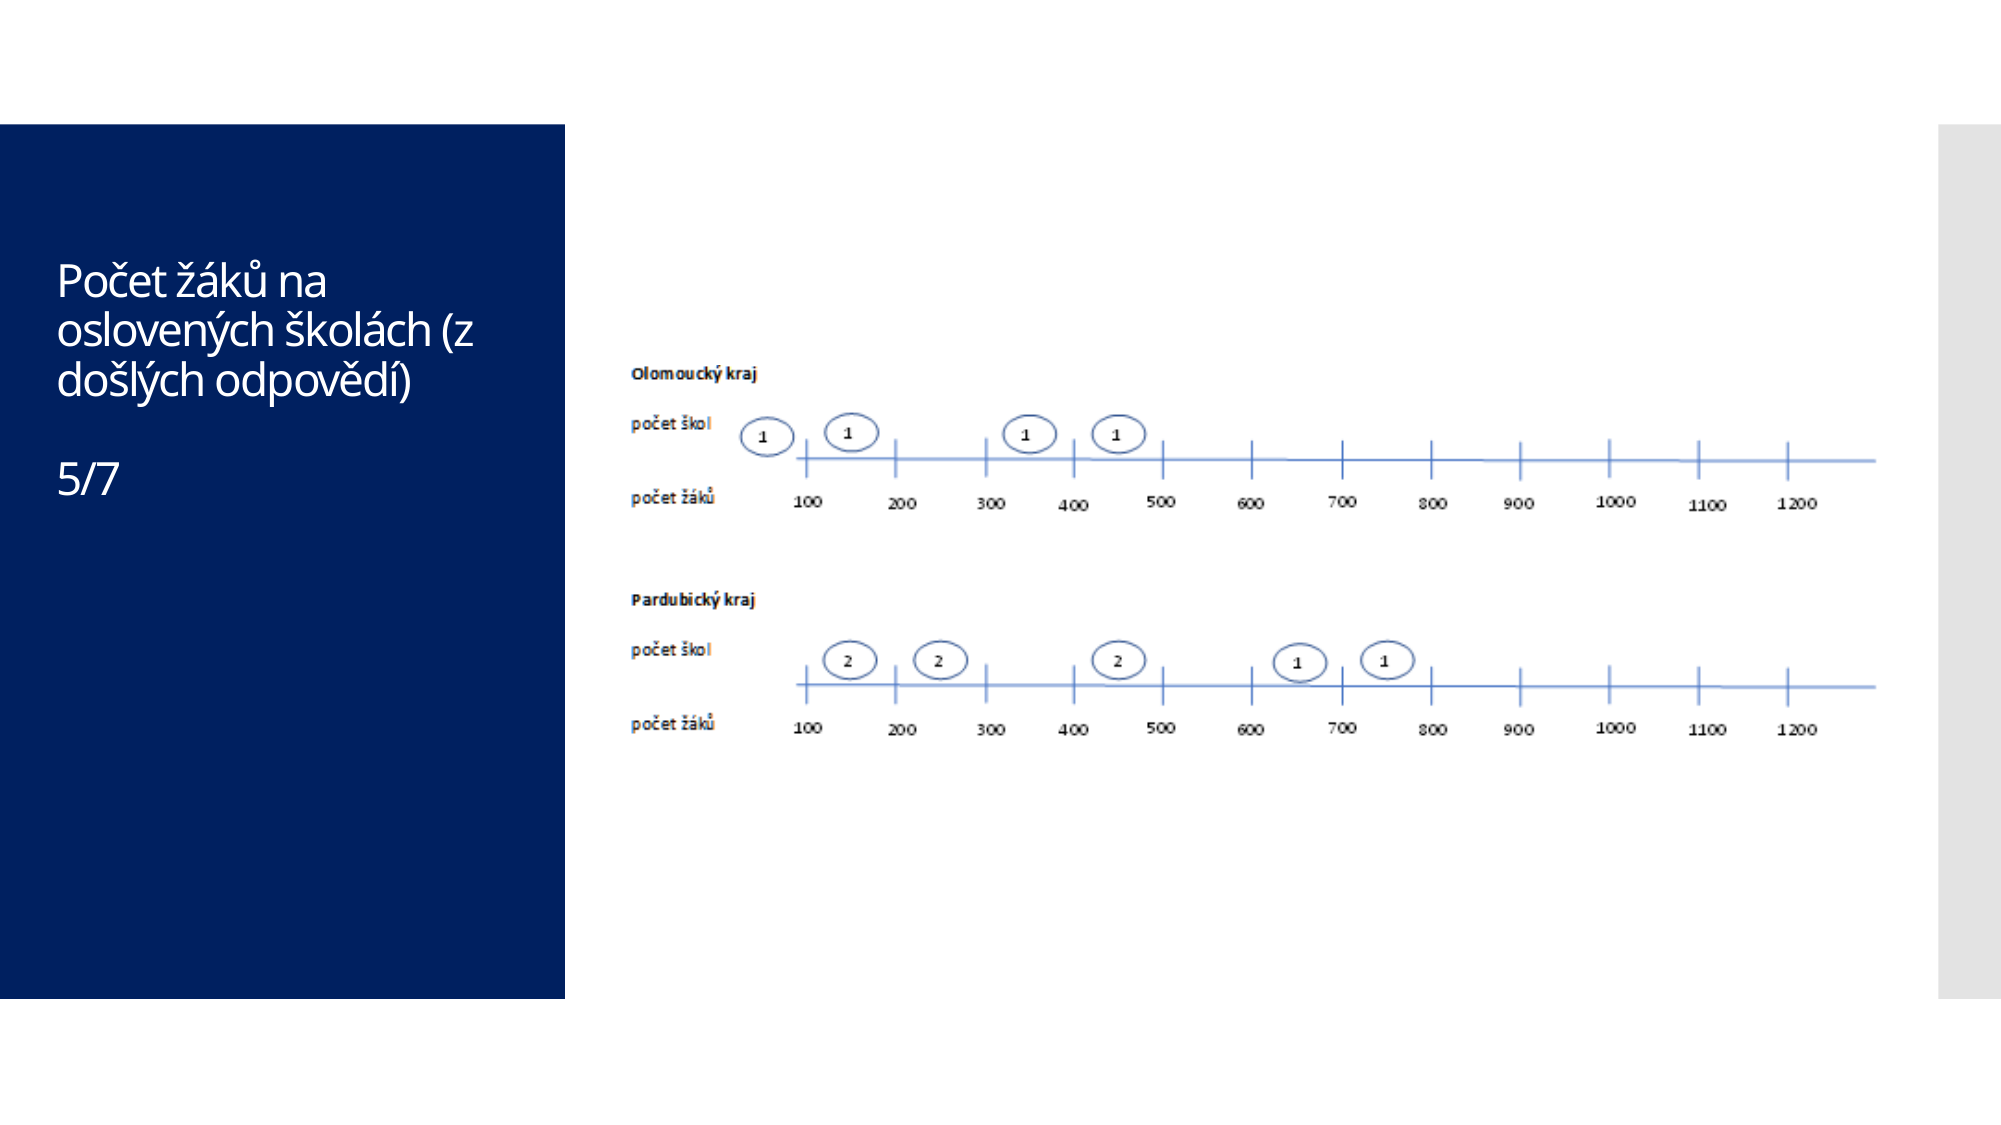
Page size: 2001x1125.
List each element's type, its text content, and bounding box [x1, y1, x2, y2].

picture [619, 364, 1896, 758]
text_box Počet žáků na oslovených školách (z došlých odpovědí) 5/7 [41, 131, 525, 513]
